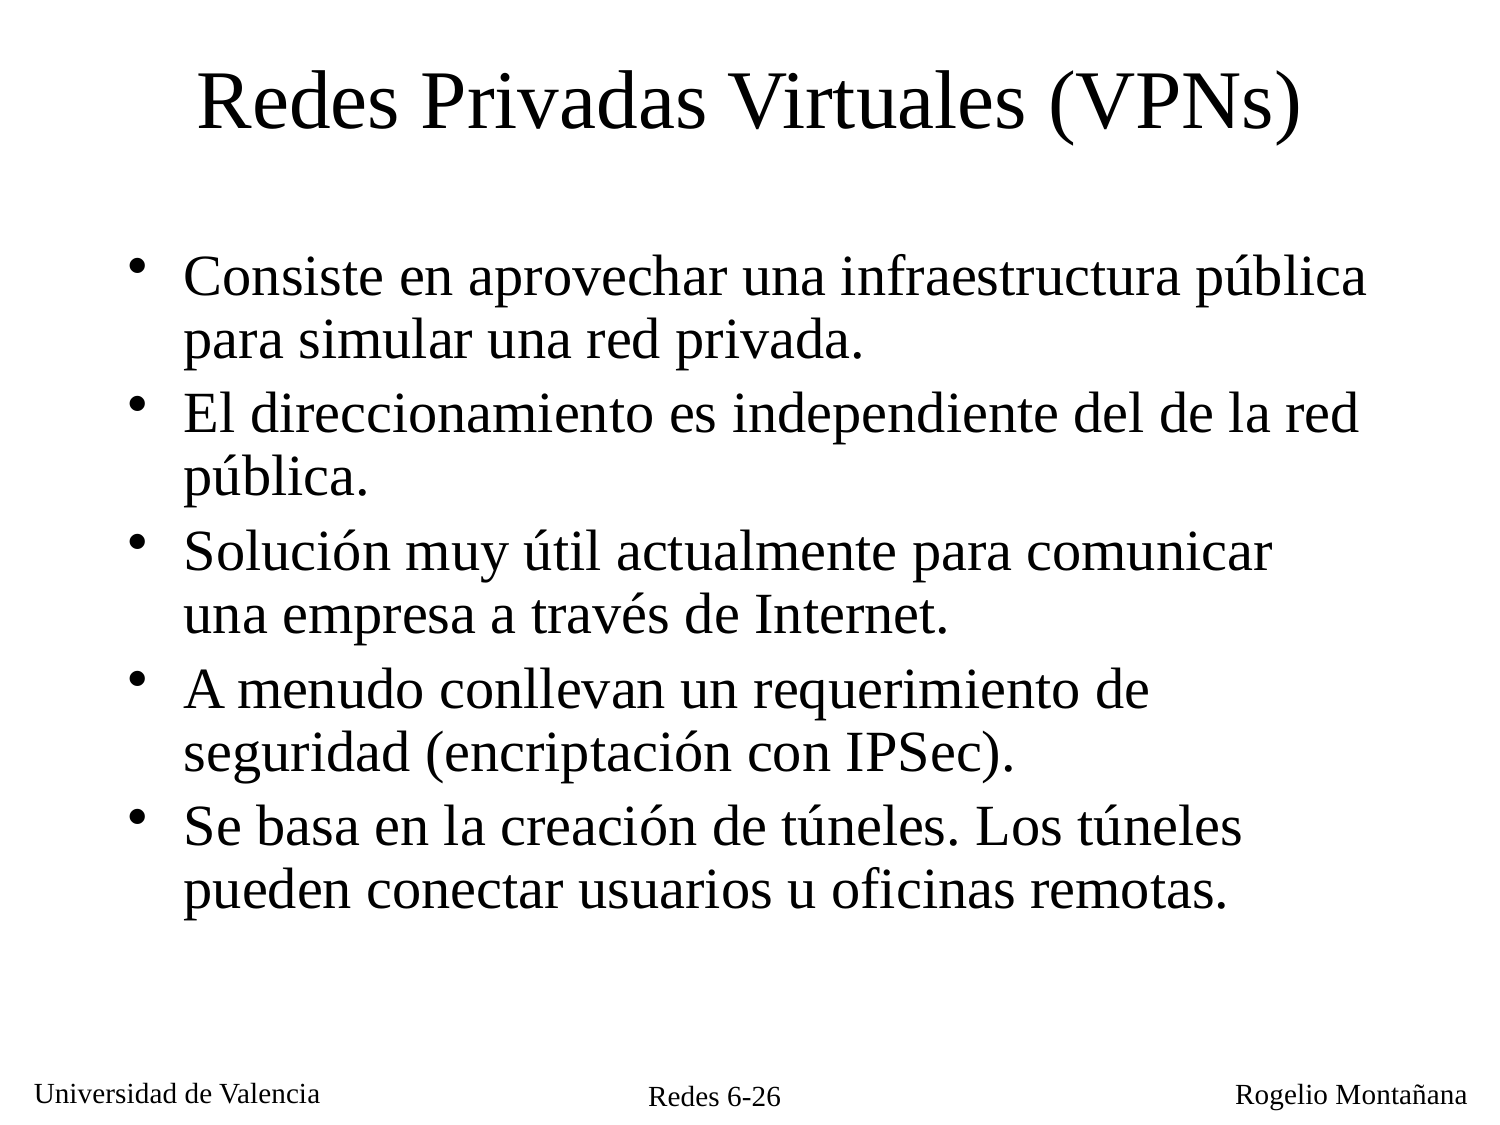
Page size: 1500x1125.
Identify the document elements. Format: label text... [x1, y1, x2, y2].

list Consiste en aprovechar una infraestructura pública para simular una red privada. El direccionamiento es independiente del de la red pública. Solución muy útil actualmente para comunicar una empresa a través de Internet. A menudo conllevan un requerimiento de seguridad (encriptación con IPSec). Se basa en la creación de túneles. Los túneles pueden conectar usuarios u oficinas remotas. [112, 237, 1388, 1001]
title Redes Privadas Virtuales (VPNs) [74, 44, 1426, 146]
